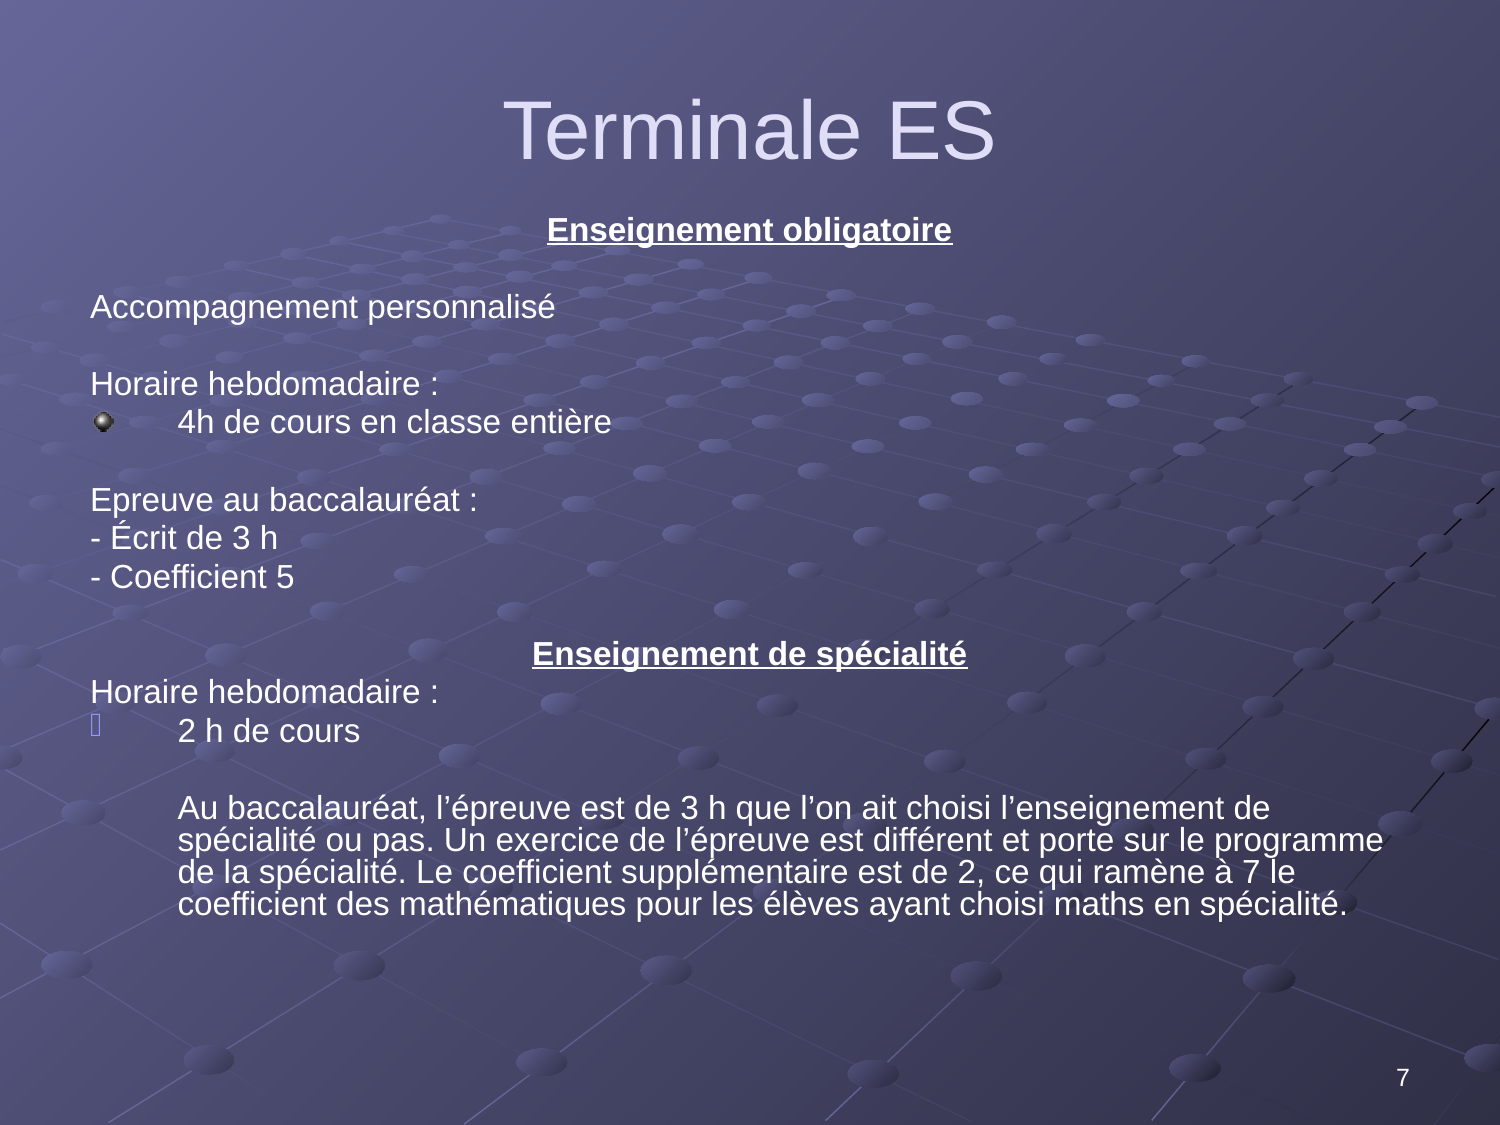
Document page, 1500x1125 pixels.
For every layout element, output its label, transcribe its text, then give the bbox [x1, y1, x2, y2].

list Enseignement obligatoire Accompagnement personnalisé Horaire hebdomadaire : 4h de cours en classe entière Epreuve au baccalauréat : - Écrit de 3 h - Coefficient 5 Enseignement de spécialité Horaire hebdomadaire : 2 h de cours Au baccalauréat, l’épreuve est de 3 h que l’on ait choisi l’enseignement de spécialité ou pas. Un exercice de l’épreuve est différent et porte sur le programme de la spécialité. Le coefficient supplémentaire est de 2, ce qui ramène à 7 le coefficient des mathématiques pour les élèves ayant choisi maths en spécialité. [74, 207, 1426, 1007]
slide_number 7 [1074, 1023, 1426, 1100]
picture [90, 408, 114, 432]
title Terminale ES [74, 44, 1426, 207]
